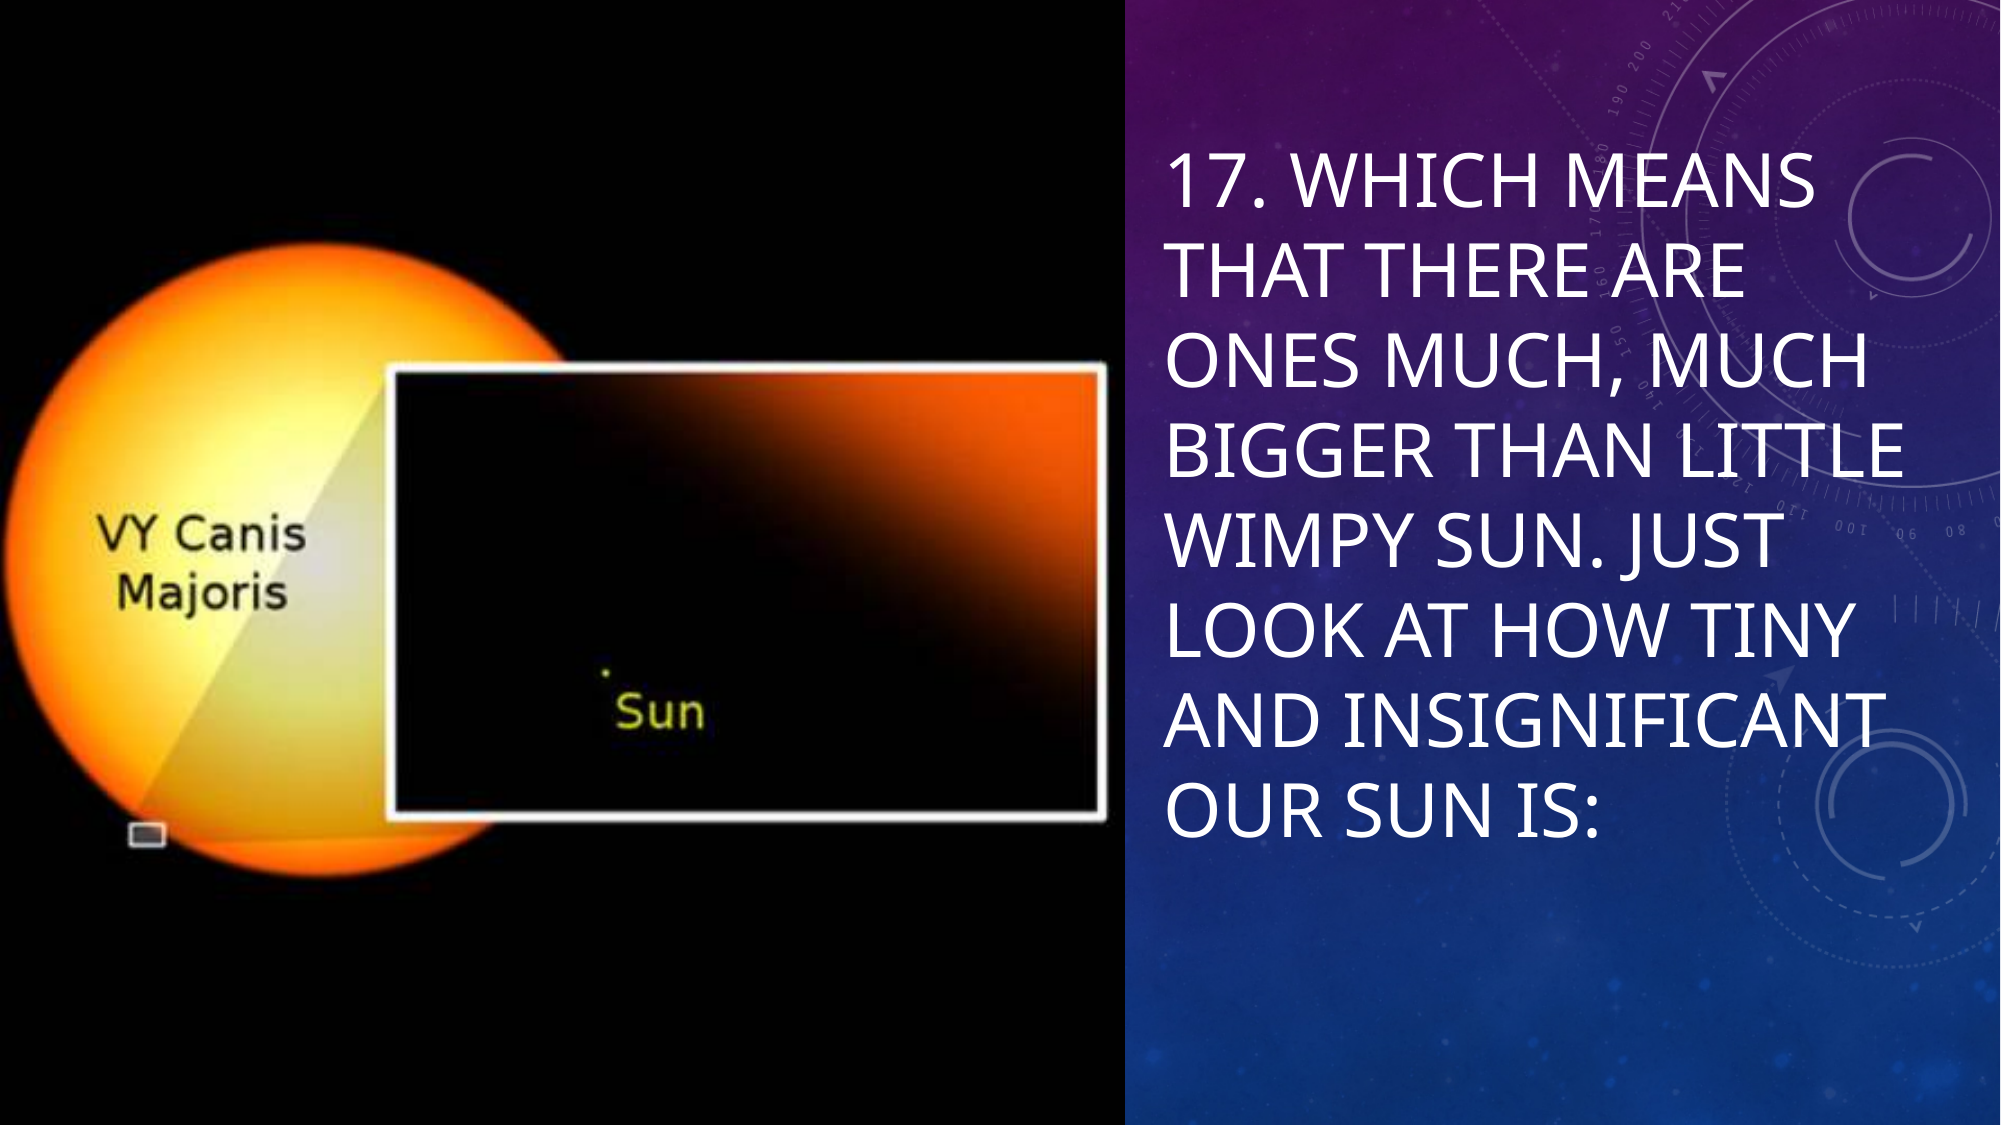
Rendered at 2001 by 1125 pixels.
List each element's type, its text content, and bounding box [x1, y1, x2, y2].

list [0, 0, 1126, 1125]
title 17. Which means that there are ones much, much bigger than little wimpy sun. Just look at how tiny and insignificant our sun is: [1148, 99, 1966, 885]
picture [1126, 0, 2001, 1125]
